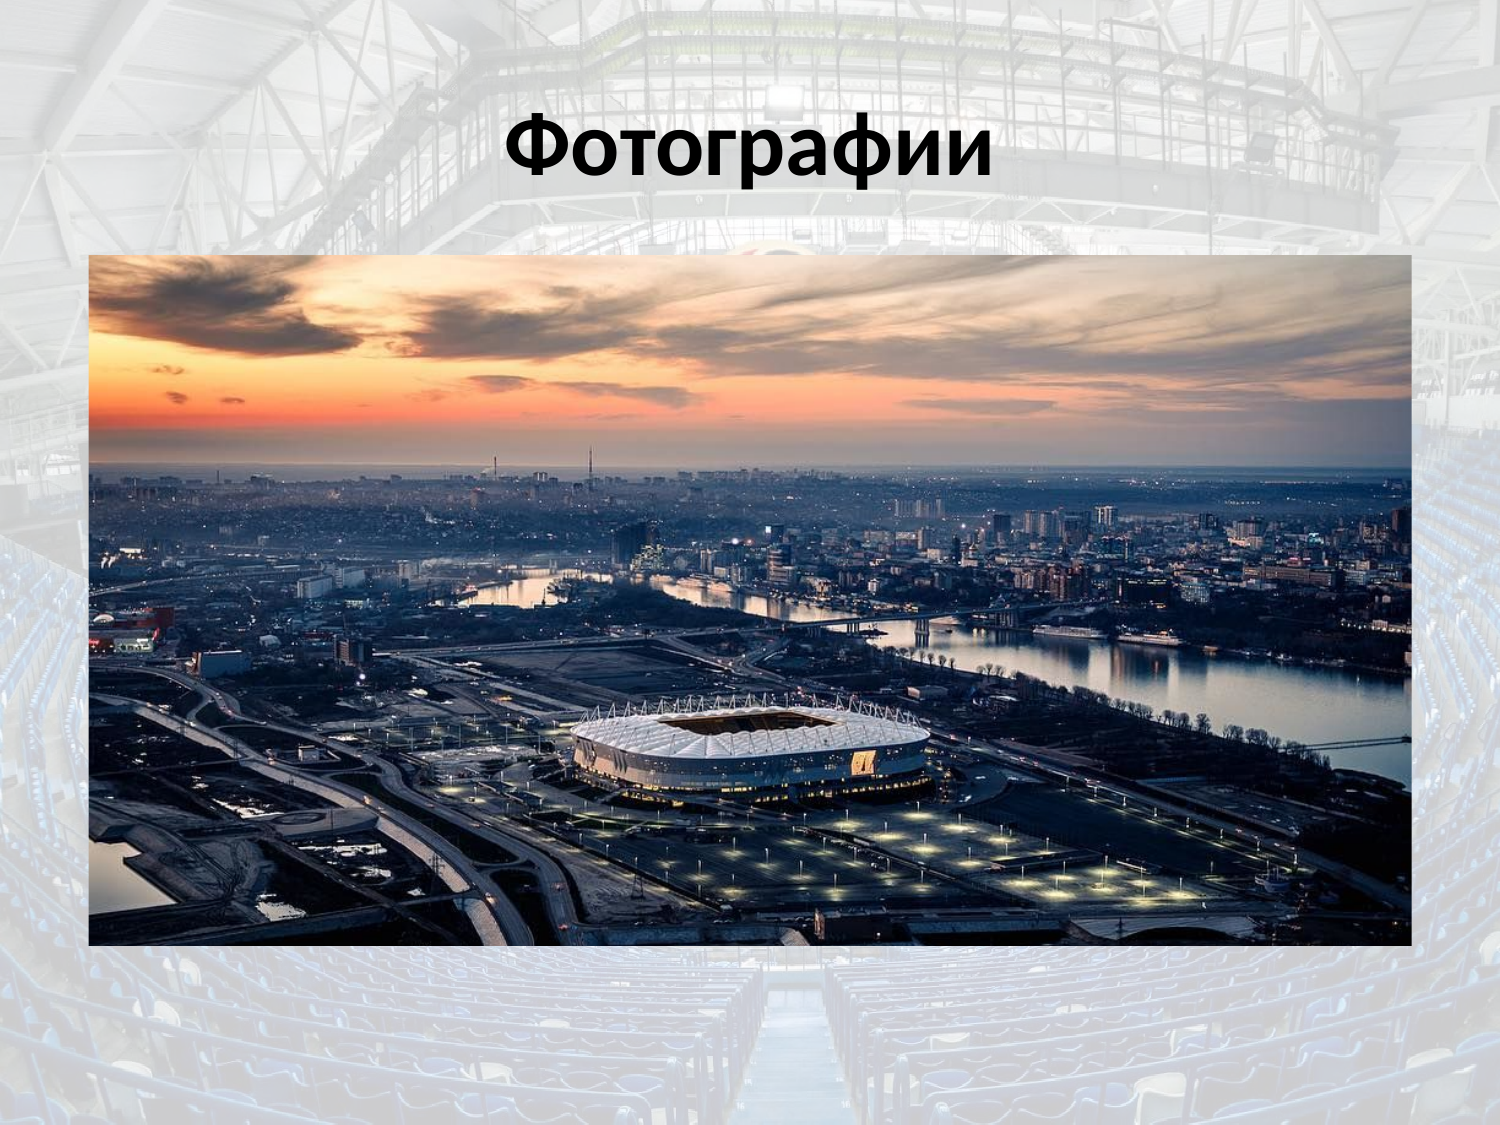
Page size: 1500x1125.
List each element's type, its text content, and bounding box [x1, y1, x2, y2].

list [88, 255, 1412, 946]
title Фотографии [75, 45, 1425, 233]
